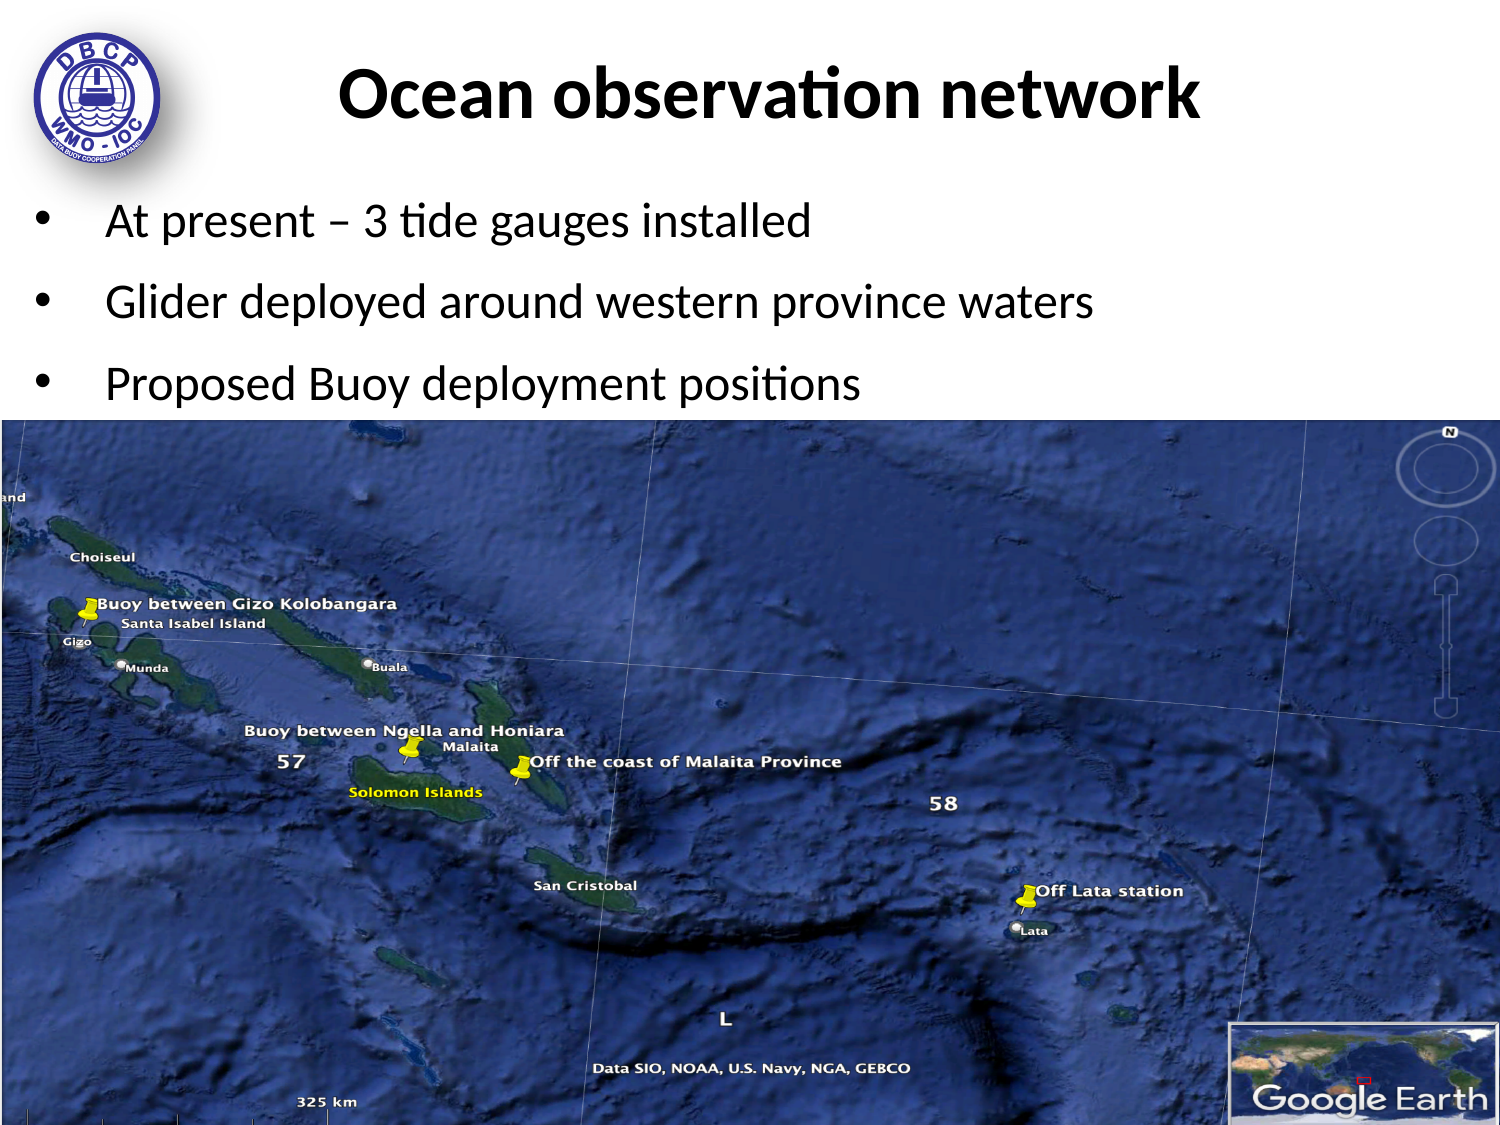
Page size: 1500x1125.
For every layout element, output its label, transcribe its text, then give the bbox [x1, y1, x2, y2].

title Ocean observation network [168, 26, 1373, 151]
picture [33, 32, 161, 163]
picture [0, 420, 1500, 1125]
list At present – 3 tide gauges installed Glider deployed around western province waters Proposed Buoy deployment positions [15, 163, 1500, 420]
